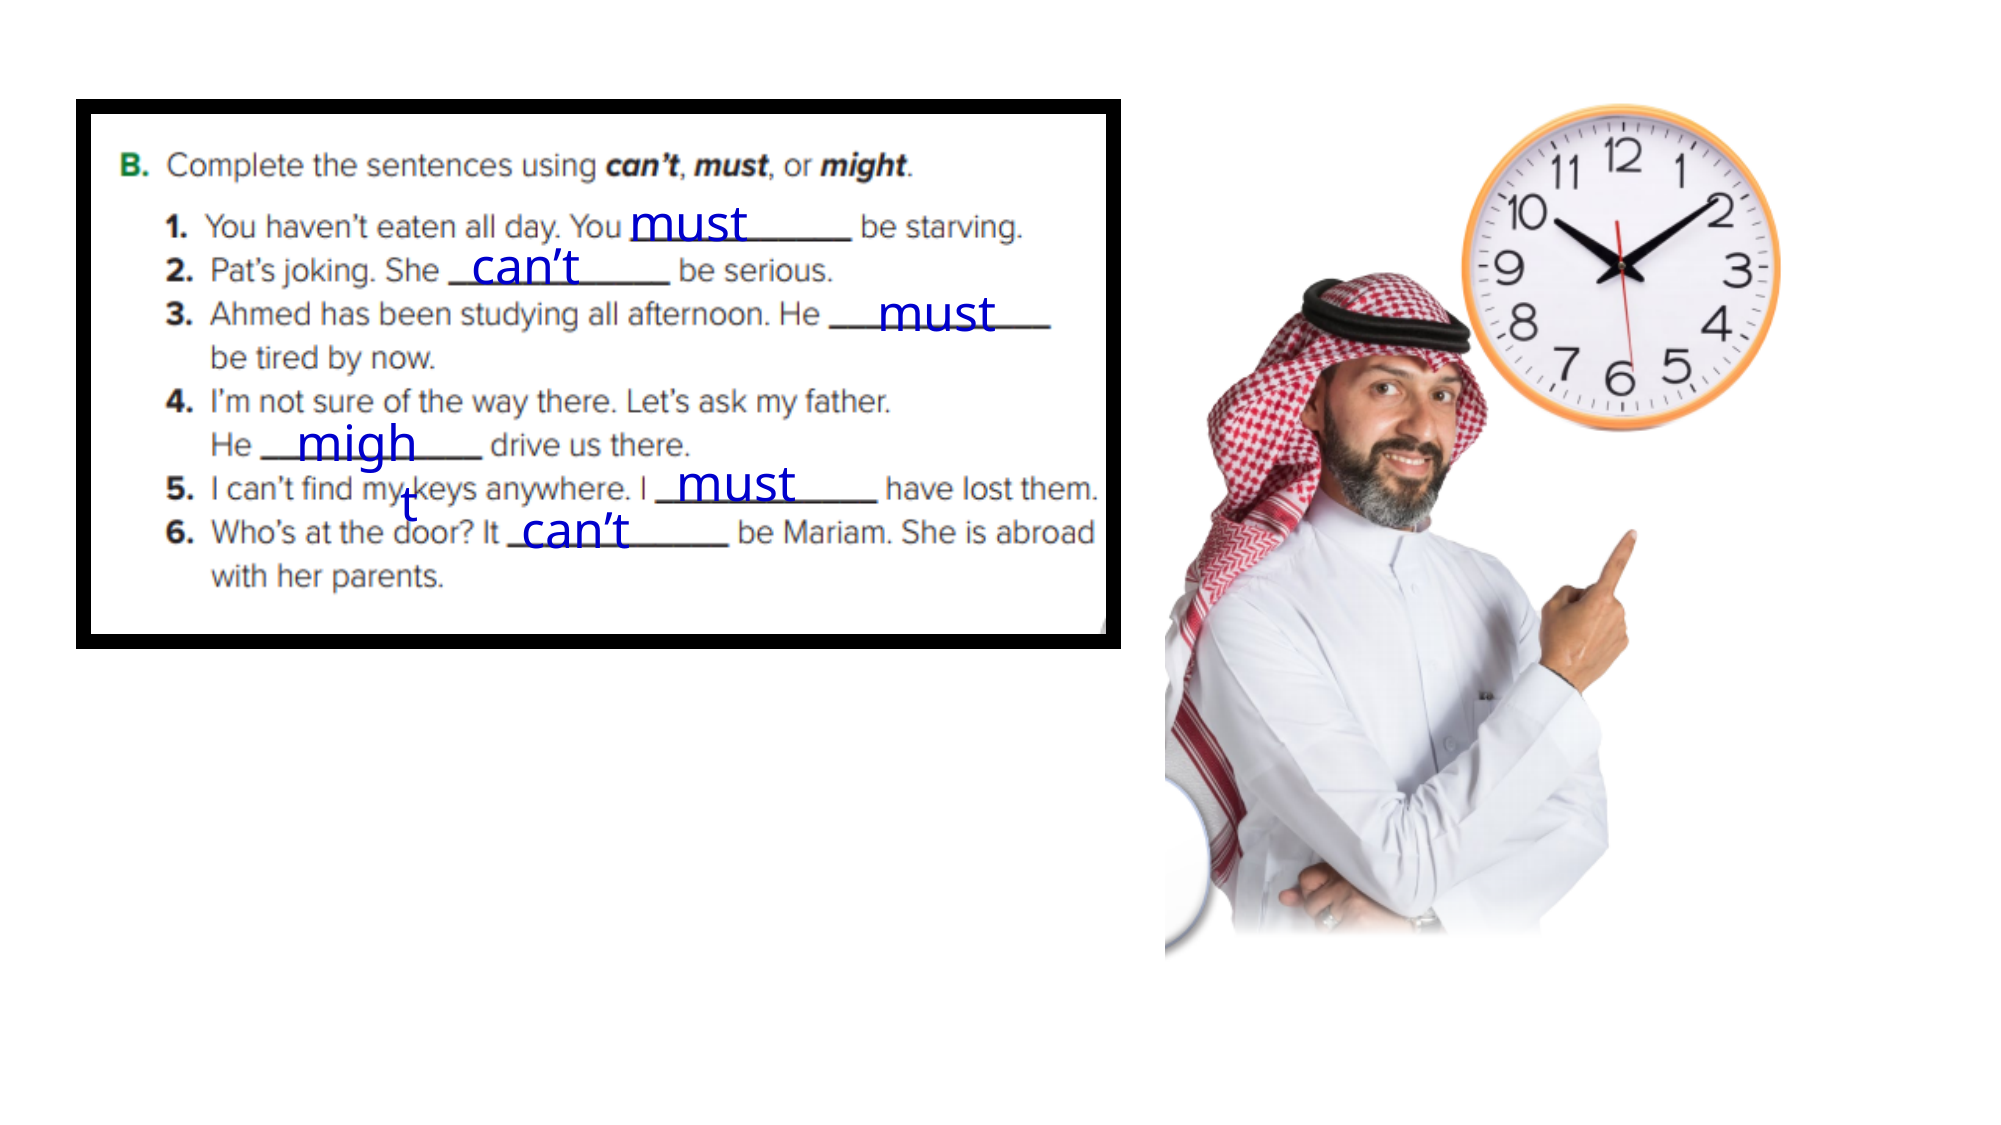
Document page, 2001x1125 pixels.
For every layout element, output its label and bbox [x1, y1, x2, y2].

picture [1165, 96, 1795, 963]
picture [90, 113, 1107, 635]
